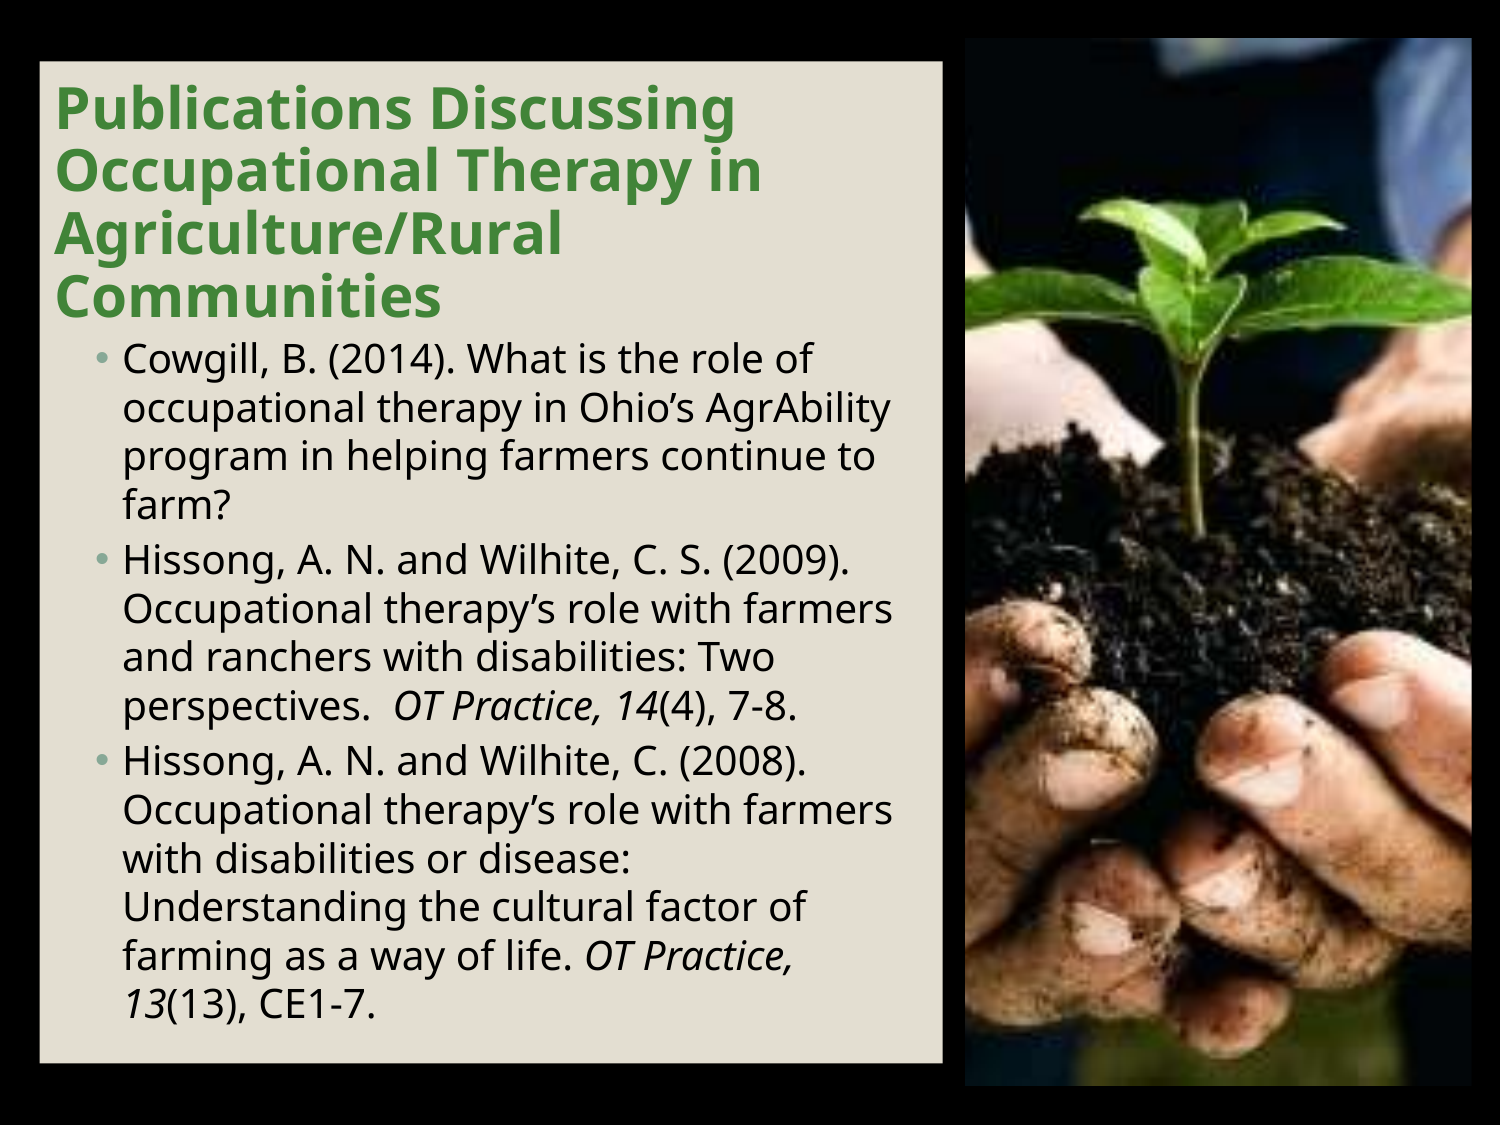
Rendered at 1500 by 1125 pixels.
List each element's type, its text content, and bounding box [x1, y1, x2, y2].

picture [964, 38, 1472, 1086]
text_box [22, 38, 960, 1086]
list Cowgill, B. (2014). What is the role of occupational therapy in Ohio’s AgrAbility program in helping farmers continue to farm? Hissong, A. N. and Wilhite, C. S. (2009). Occupational therapy’s role with farmers and ranchers with disabilities: Two perspectives. OT Practice, 14(4), 7-8. Hissong, A. N. and Wilhite, C. (2008). Occupational therapy’s role with farmers with disabilities or disease: Understanding the cultural factor of farming as a way of life. OT Practice, 13(13), CE1-7. [39, 325, 943, 1046]
title Publications Discussing Occupational Therapy in Agriculture/Rural Communities [39, 61, 943, 325]
text_box [38, 60, 944, 1064]
